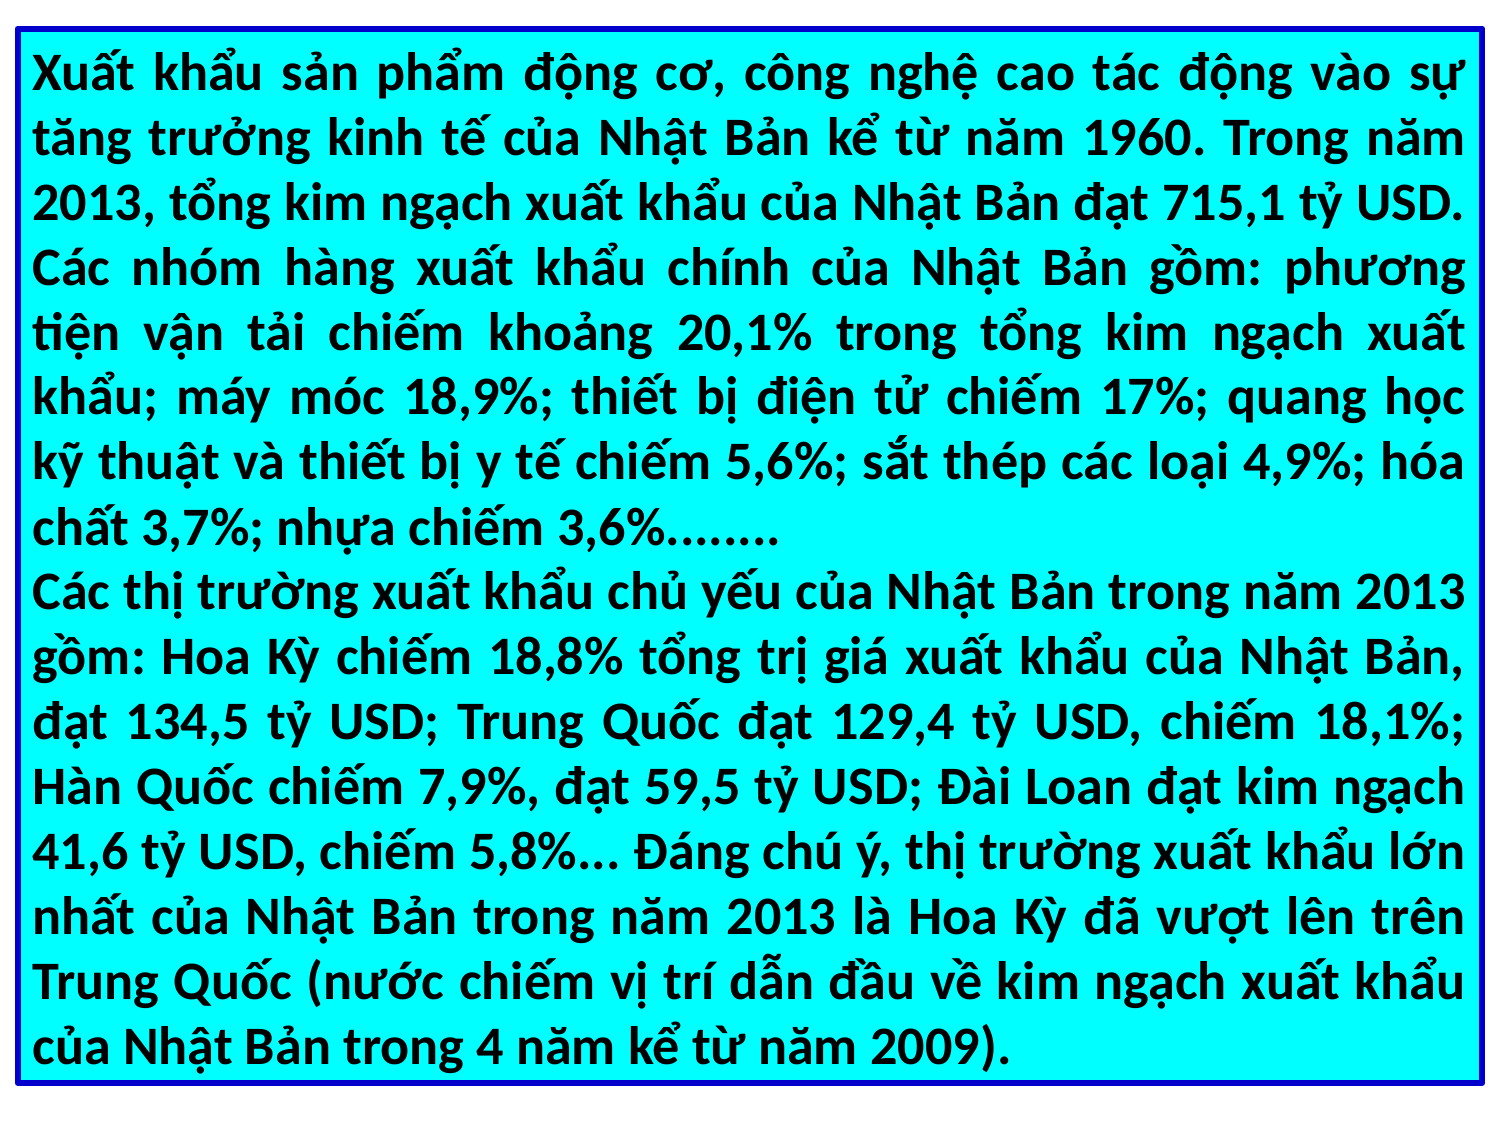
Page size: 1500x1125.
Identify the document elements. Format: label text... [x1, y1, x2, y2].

text_box Xuất khẩu sản phẩm động cơ, công nghệ cao tác động vào sự tăng trưởng kinh tế của Nhật Bản kể từ năm 1960. Trong năm 2013, tổng kim ngạch xuất khẩu của Nhật Bản đạt 715,1 tỷ USD. Các nhóm hàng xuất khẩu chính của Nhật Bản gồm: phương tiện vận tải chiếm khoảng 20,1% trong tổng kim ngạch xuất khẩu; máy móc 18,9%; thiết bị điện tử chiếm 17%; quang học kỹ thuật và thiết bị y tế chiếm 5,6%; sắt thép các loại 4,9%; hóa chất 3,7%; nhựa chiếm 3,6%........ Các thị trường xuất khẩu chủ yếu của Nhật Bản trong năm 2013 gồm: Hoa Kỳ chiếm 18,8% tổng trị giá xuất khẩu của Nhật Bản, đạt 134,5 tỷ USD; Trung Quốc đạt 129,4 tỷ USD, chiếm 18,1%; Hàn Quốc chiếm 7,9%, đạt 59,5 tỷ USD; Đài Loan đạt kim ngạch 41,6 tỷ USD, chiếm 5,8%... Đáng chú ý, thị trường xuất khẩu lớn nhất của Nhật Bản trong năm 2013 là Hoa Kỳ đã vượt lên trên Trung Quốc (nước chiếm vị trí dẫn đầu về kim ngạch xuất khẩu của Nhật Bản trong 4 năm kể từ năm 2009). [17, 28, 1483, 1083]
